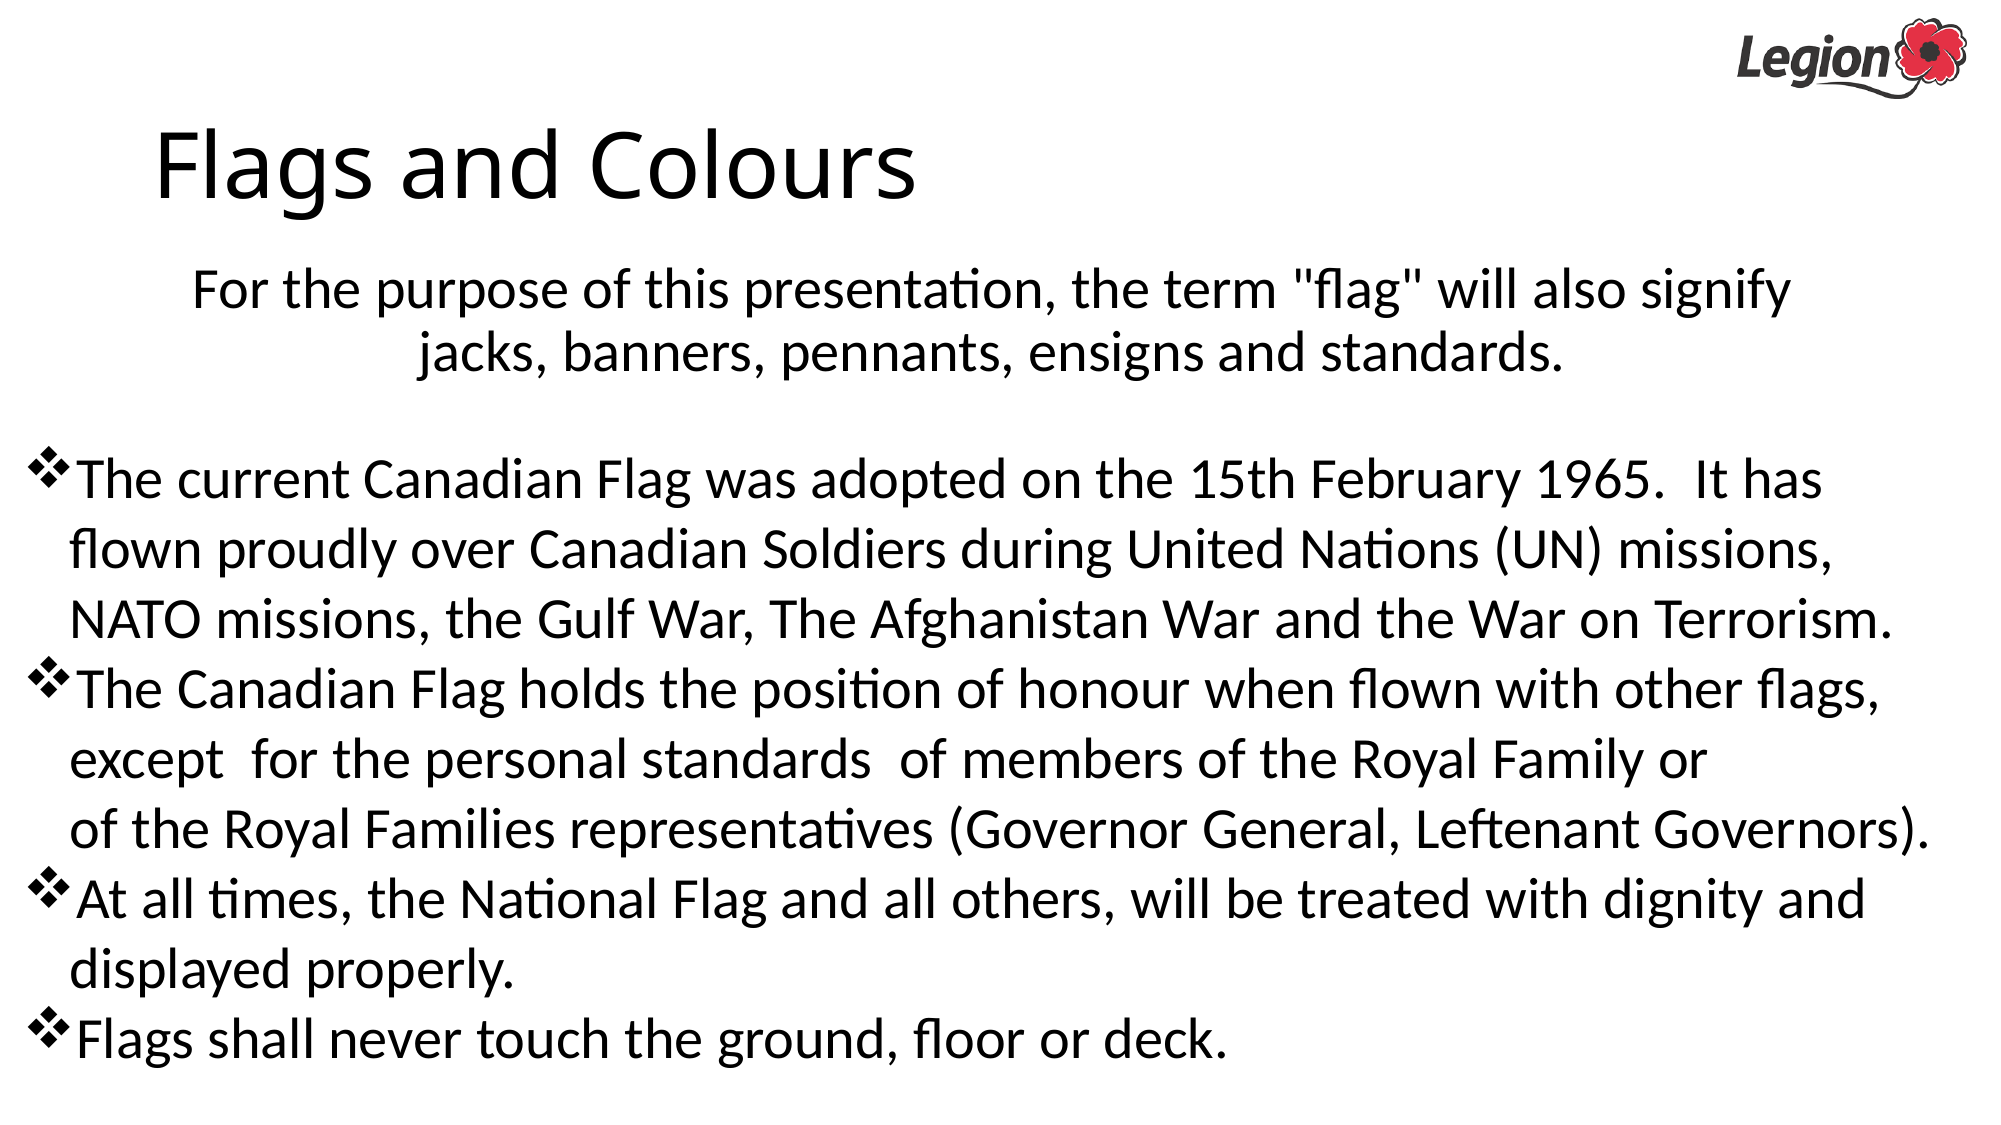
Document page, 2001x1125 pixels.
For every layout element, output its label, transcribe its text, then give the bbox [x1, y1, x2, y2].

picture [1737, 18, 1967, 99]
title Flags and Colours [137, 59, 1863, 278]
text_box The current Canadian Flag was adopted on the 15th February 1965. It has flown proudly over Canadian Soldiers during United Nations (UN) missions, NATO missions, the Gulf War, The Afghanistan War and the War on Terrorism. The Canadian Flag holds the position of honour when flown with other flags, except for the personal standards of members of the Royal Family or of the Royal Families representatives (Governor General, Leftenant Governors). At all times, the National Flag and all others, will be treated with dignity and displayed properly. Flags shall never touch the ground, floor or deck. [7, 432, 1977, 1125]
list For the purpose of this presentation, the term "flag" will also signify jacks, banners, pennants, ensigns and standards. [130, 247, 1856, 395]
